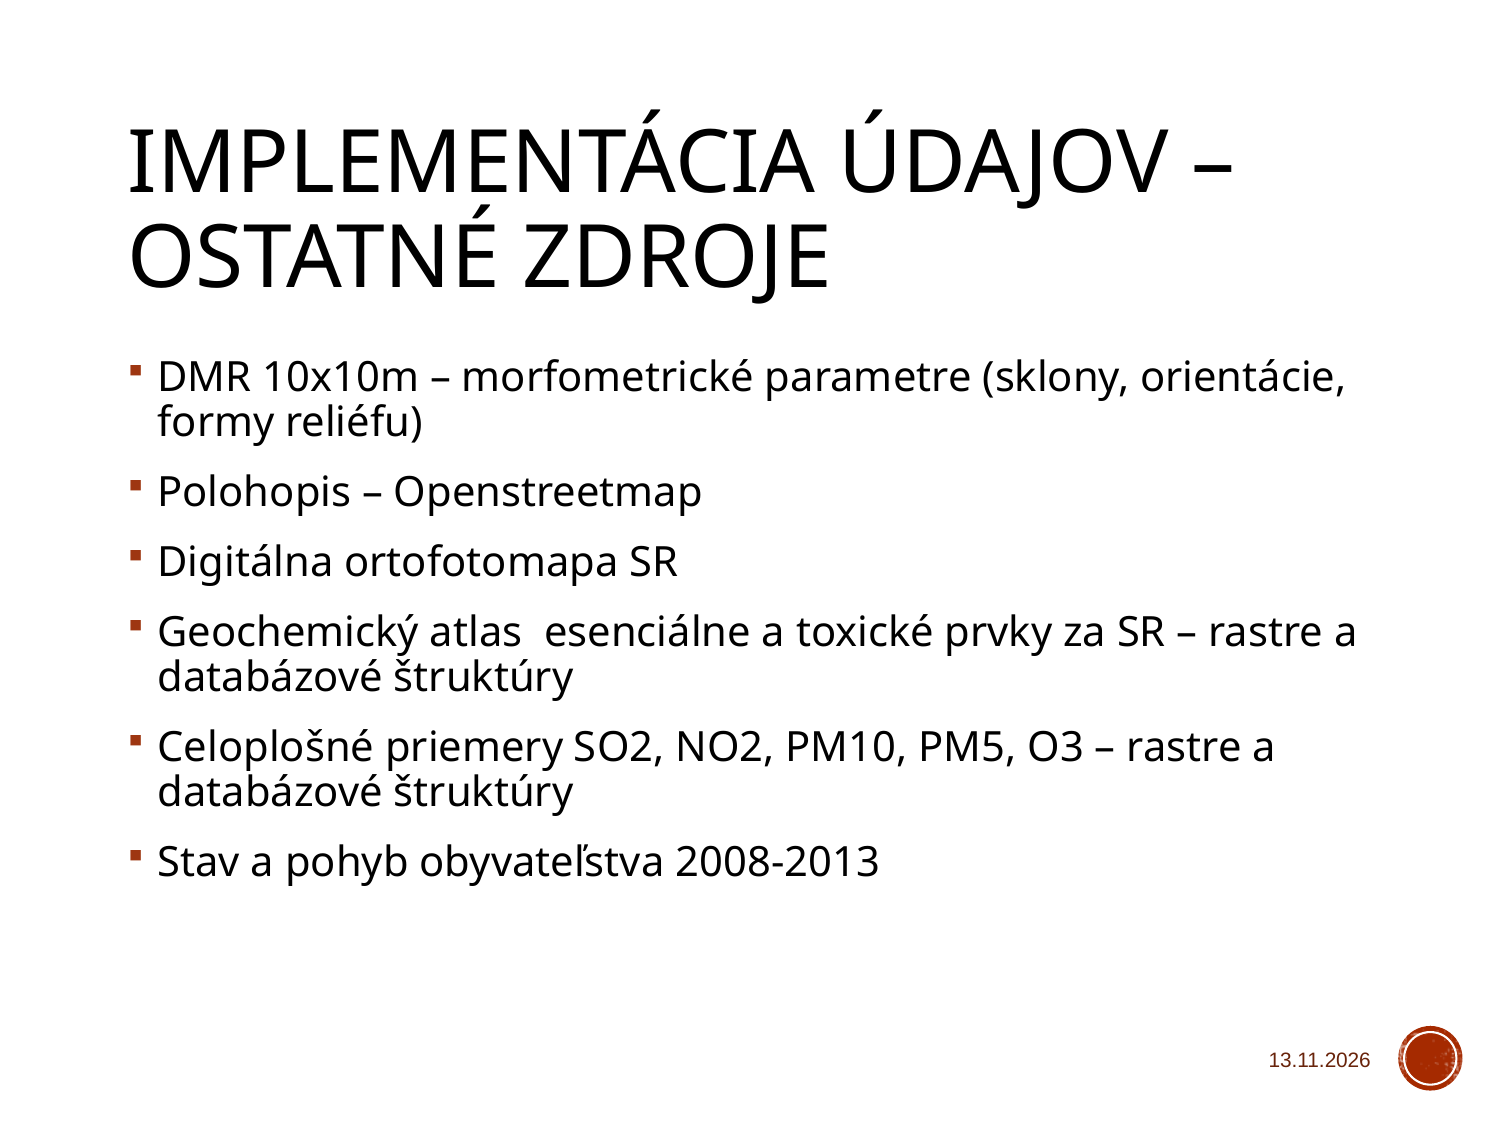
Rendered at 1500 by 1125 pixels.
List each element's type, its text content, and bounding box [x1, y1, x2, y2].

slide_number 30. 1. 2015 [983, 1028, 1386, 1089]
title IMPlementácia údajov – ostatné zdroje [112, 79, 1388, 344]
list DMR 10x10m – morfometrické parametre (sklony, orientácie, formy reliéfu) Polohopis – Openstreetmap Digitálna ortofotomapa SR Geochemický atlas esenciálne a toxické prvky za SR – rastre a databázové štruktúry Celoplošné priemery SO2, NO2, PM10, PM5, O3 – rastre a databázové štruktúry Stav a pohyb obyvateľstva 2008-2013 [112, 347, 1388, 1013]
